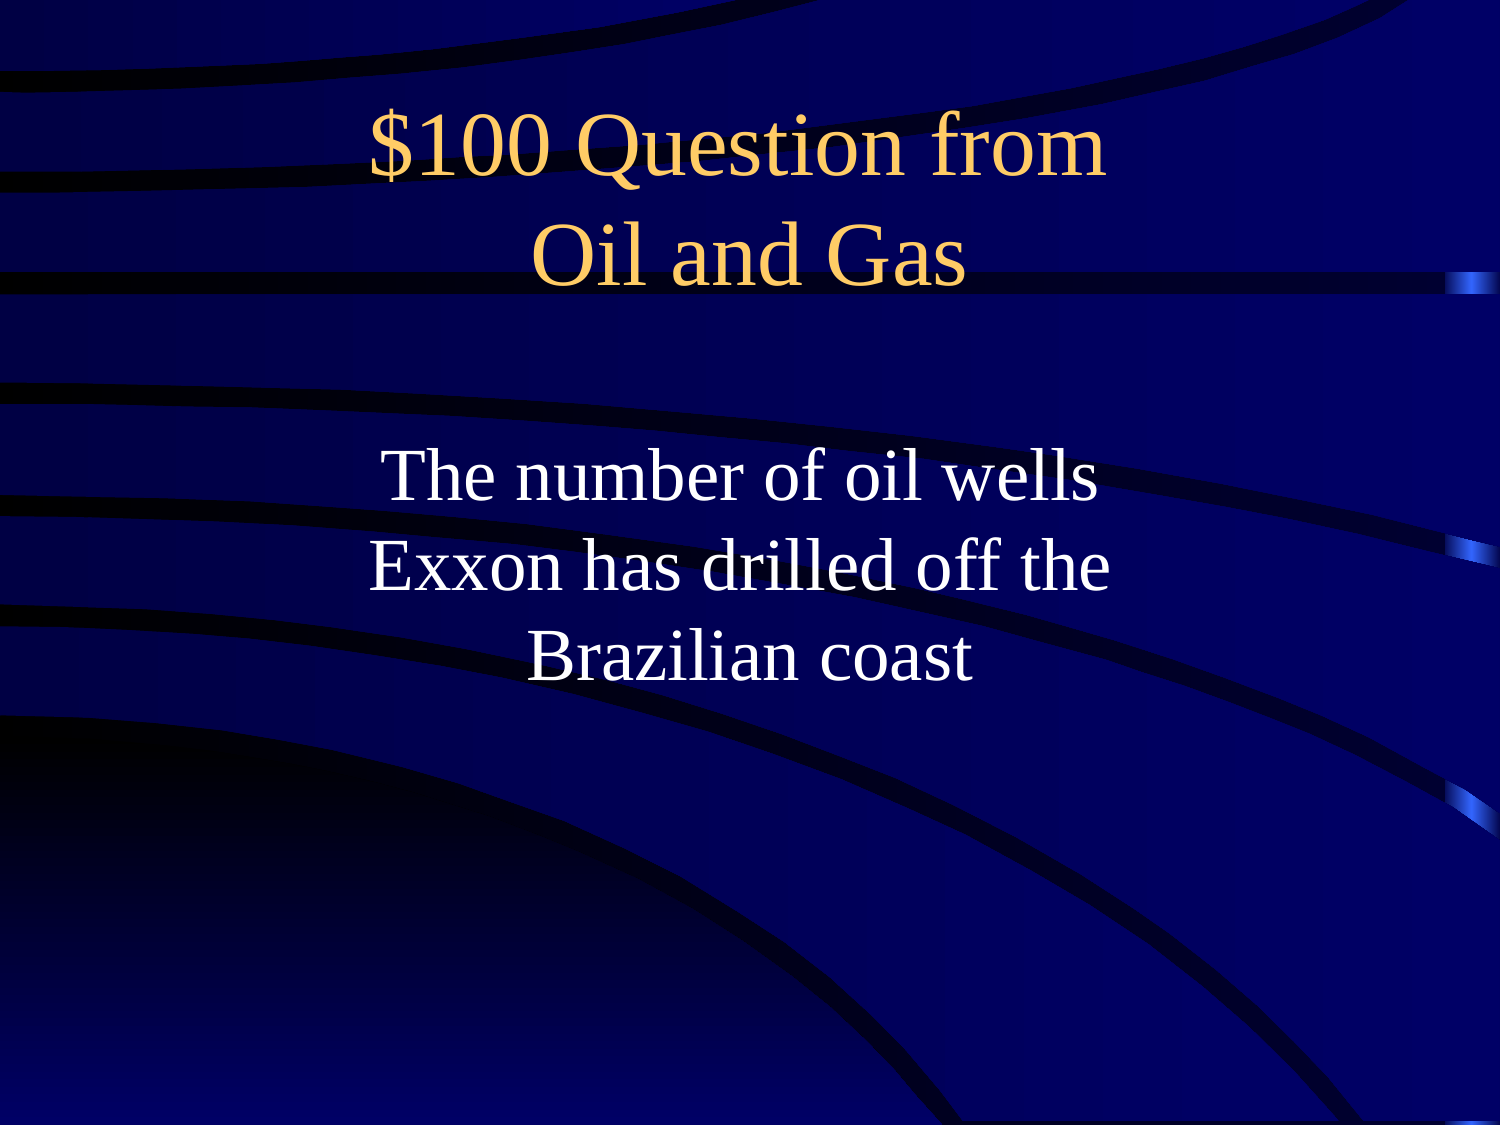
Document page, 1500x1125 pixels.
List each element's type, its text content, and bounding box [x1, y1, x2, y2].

title $100 Question from Oil and Gas [112, 99, 1388, 288]
text_box The number of oil wells Exxon has drilled off the Brazilian coast [353, 418, 1146, 704]
